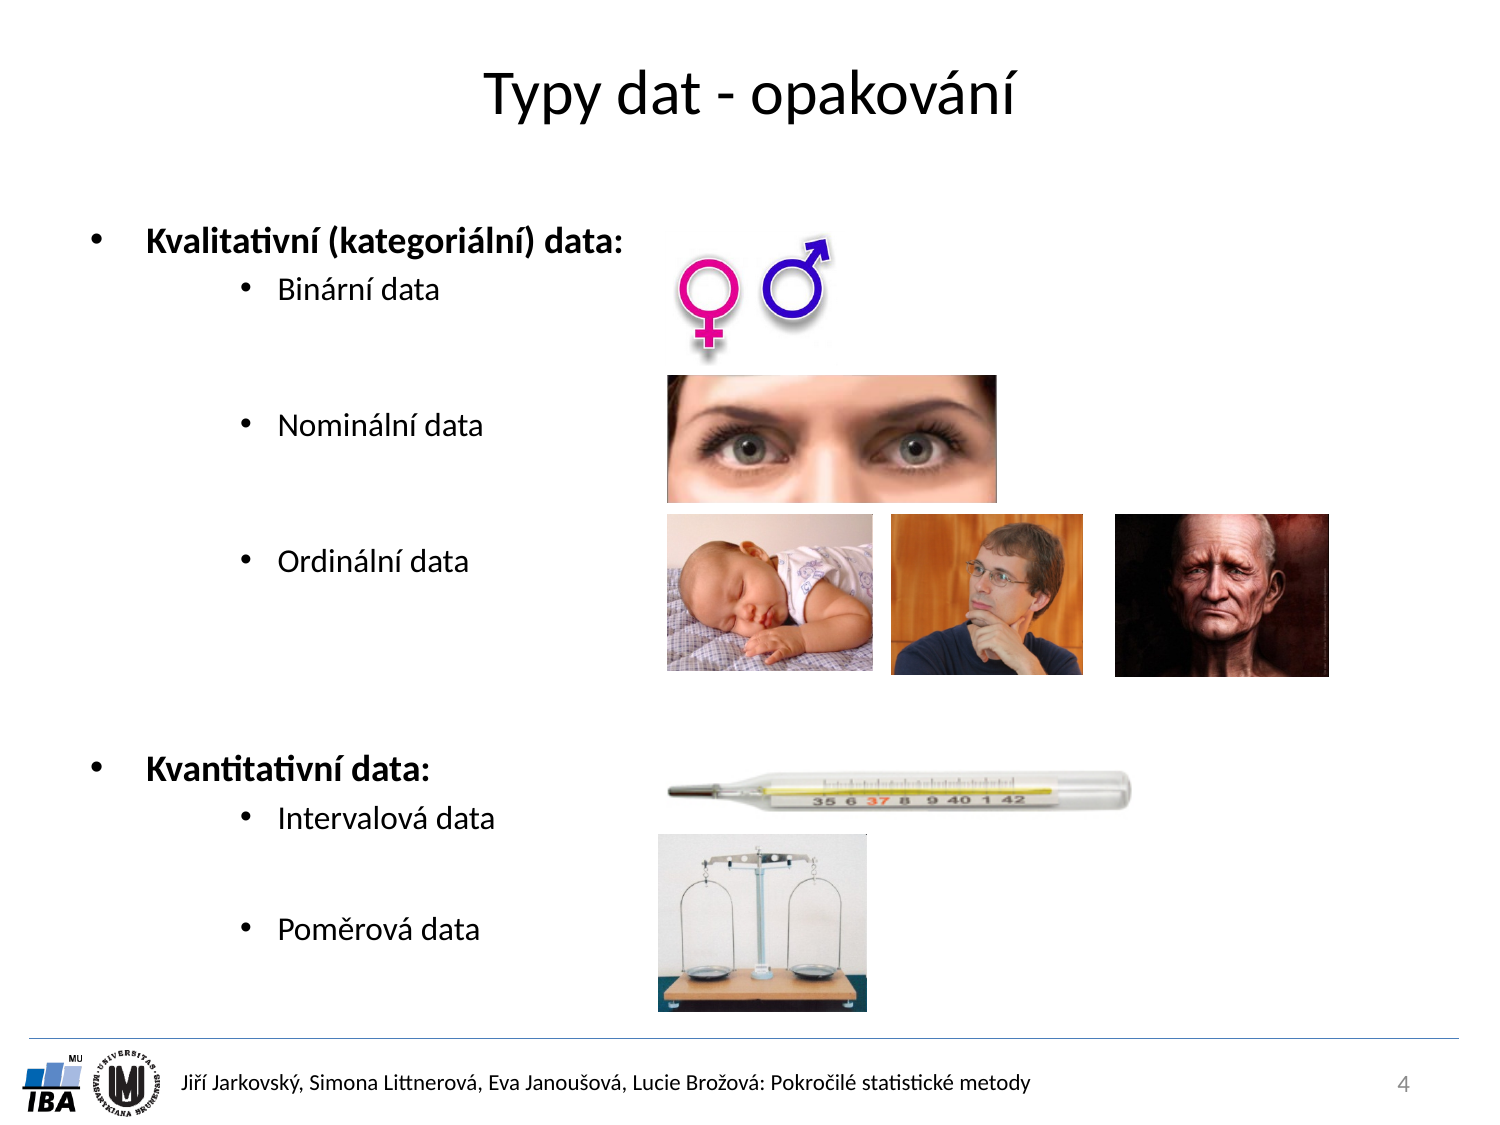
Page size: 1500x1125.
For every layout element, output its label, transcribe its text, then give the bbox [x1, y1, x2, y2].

picture [93, 1050, 160, 1117]
picture [22, 1055, 82, 1112]
title Typy dat - opakování [75, 42, 1425, 135]
picture [665, 231, 845, 366]
list Kvalitativní (kategoriální) data: Binární data Nominální data Ordinální data Kvantitativní data: Intervalová data Poměrová data [75, 208, 1425, 1005]
picture [658, 833, 867, 1012]
picture [665, 751, 1135, 827]
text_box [667, 514, 1330, 677]
slide_number 4 [1074, 1052, 1425, 1113]
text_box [667, 374, 997, 503]
